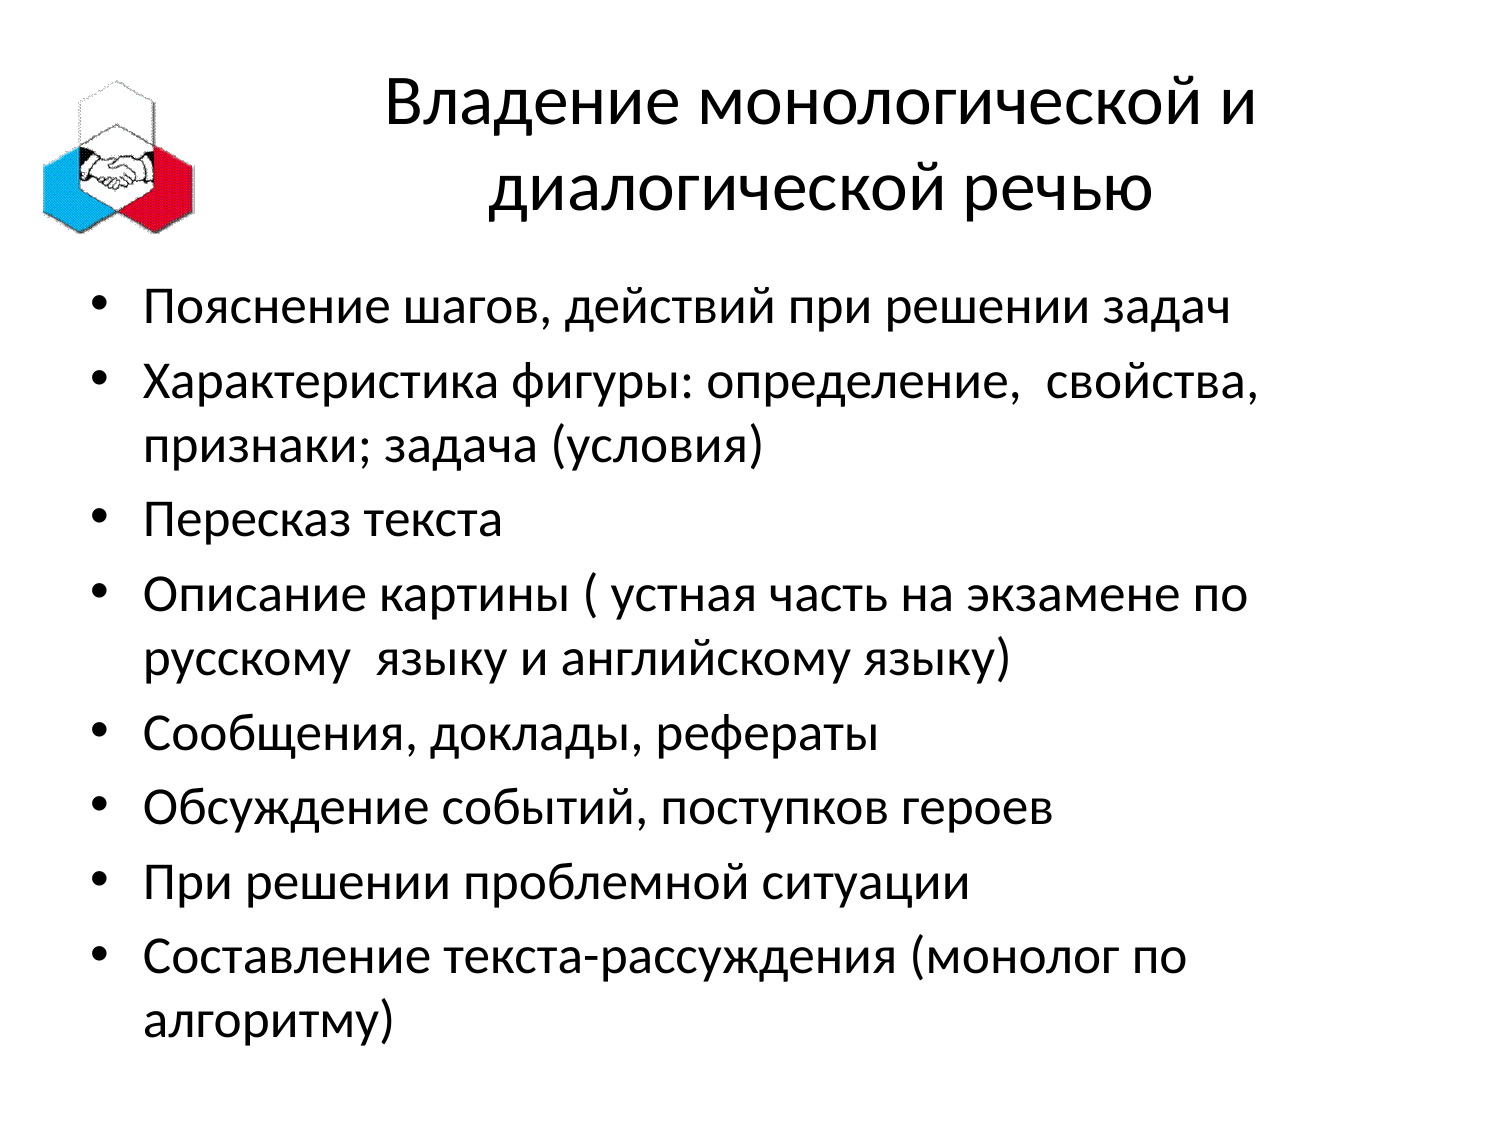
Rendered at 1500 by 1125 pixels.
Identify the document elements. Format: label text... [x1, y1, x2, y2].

list Пояснение шагов, действий при решении задач Характеристика фигуры: определение, свойства, признаки; задача (условия) Пересказ текста Описание картины ( устная часть на экзамене по русскому языку и английскому языку) Сообщения, доклады, рефераты Обсуждение событий, поступков героев При решении проблемной ситуации Составление текста-рассуждения (монолог по алгоритму) [75, 262, 1425, 1059]
title Владение монологической и диалогической речью [218, 45, 1425, 233]
picture [40, 77, 195, 234]
